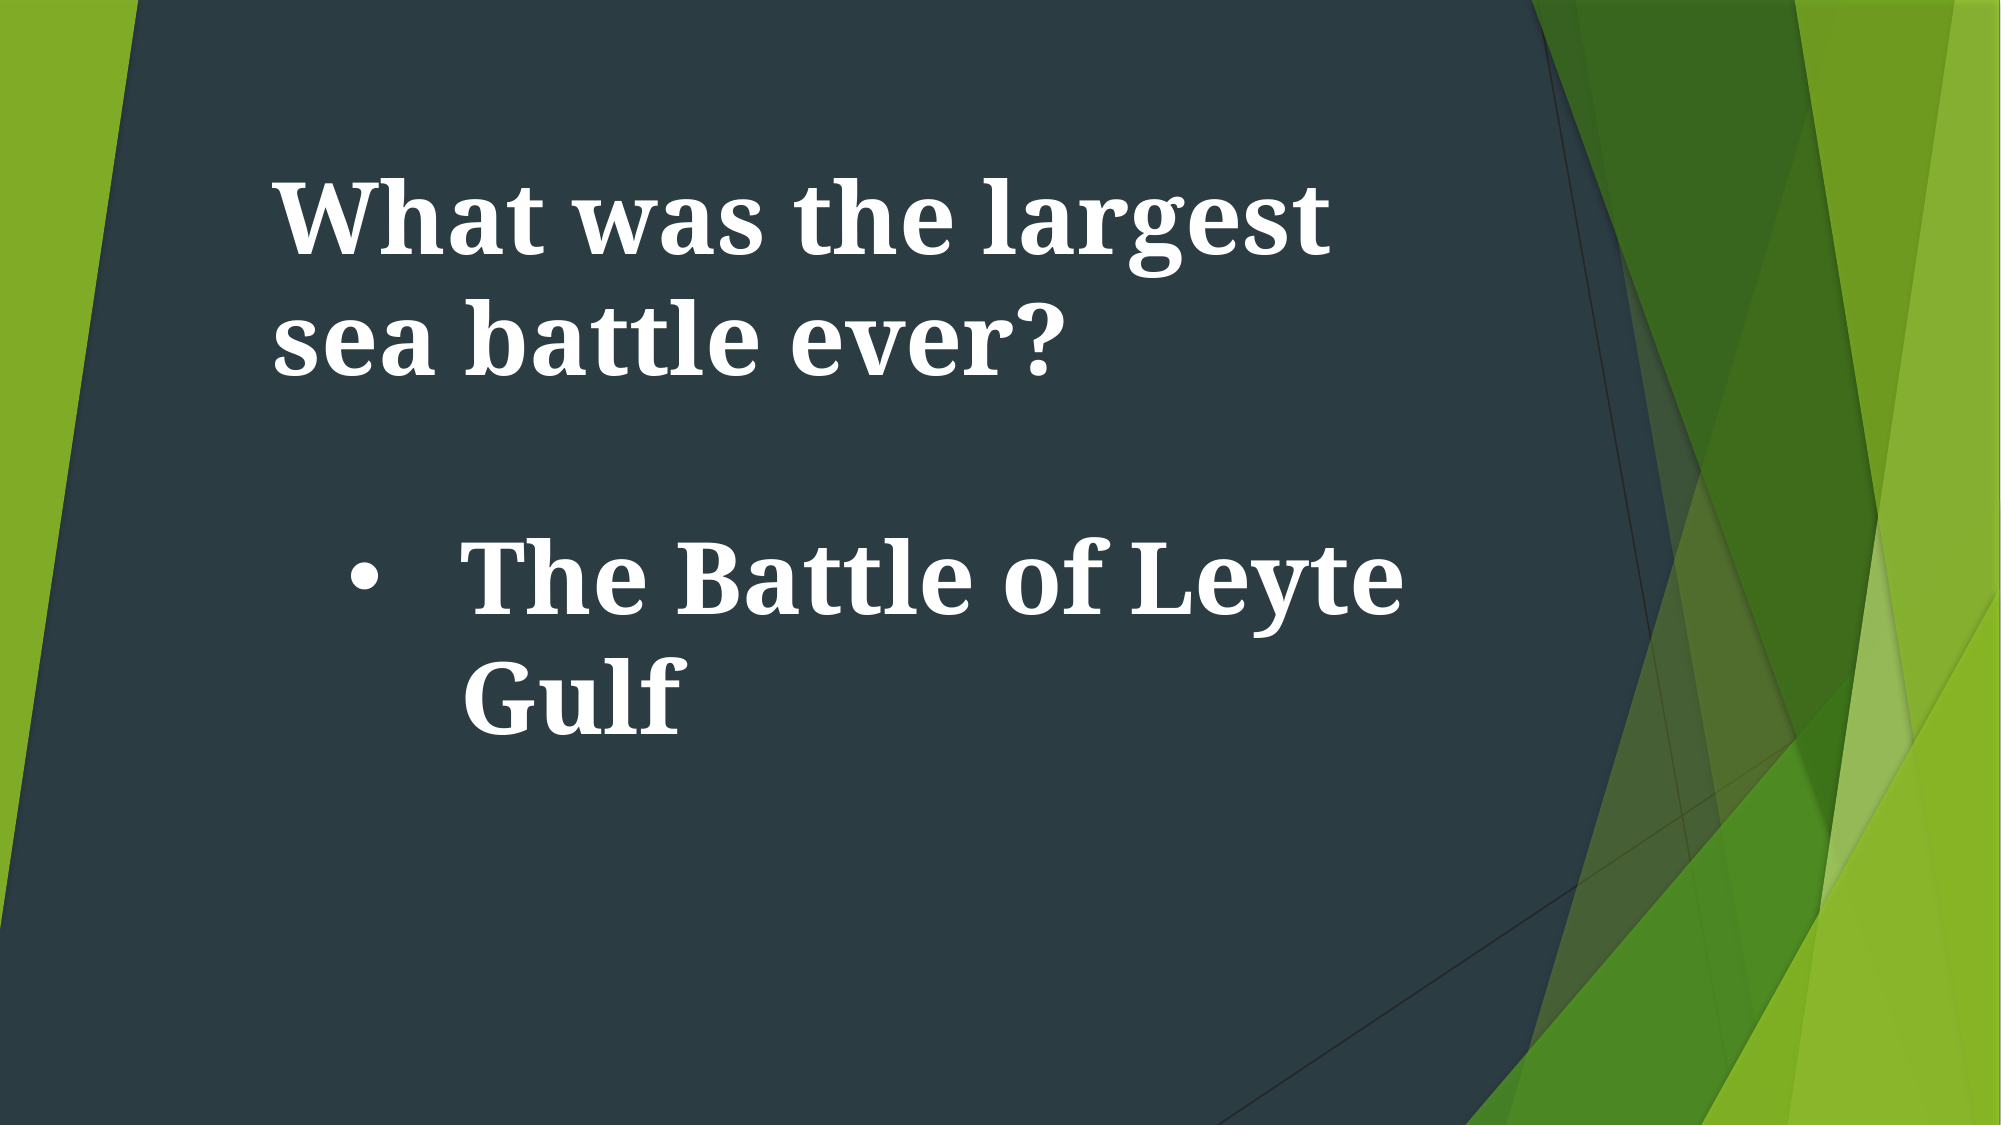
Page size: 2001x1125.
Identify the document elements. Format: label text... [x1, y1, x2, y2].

text_box What was the largest sea battle ever? The Battle of Leyte Gulf [257, 147, 1424, 1033]
